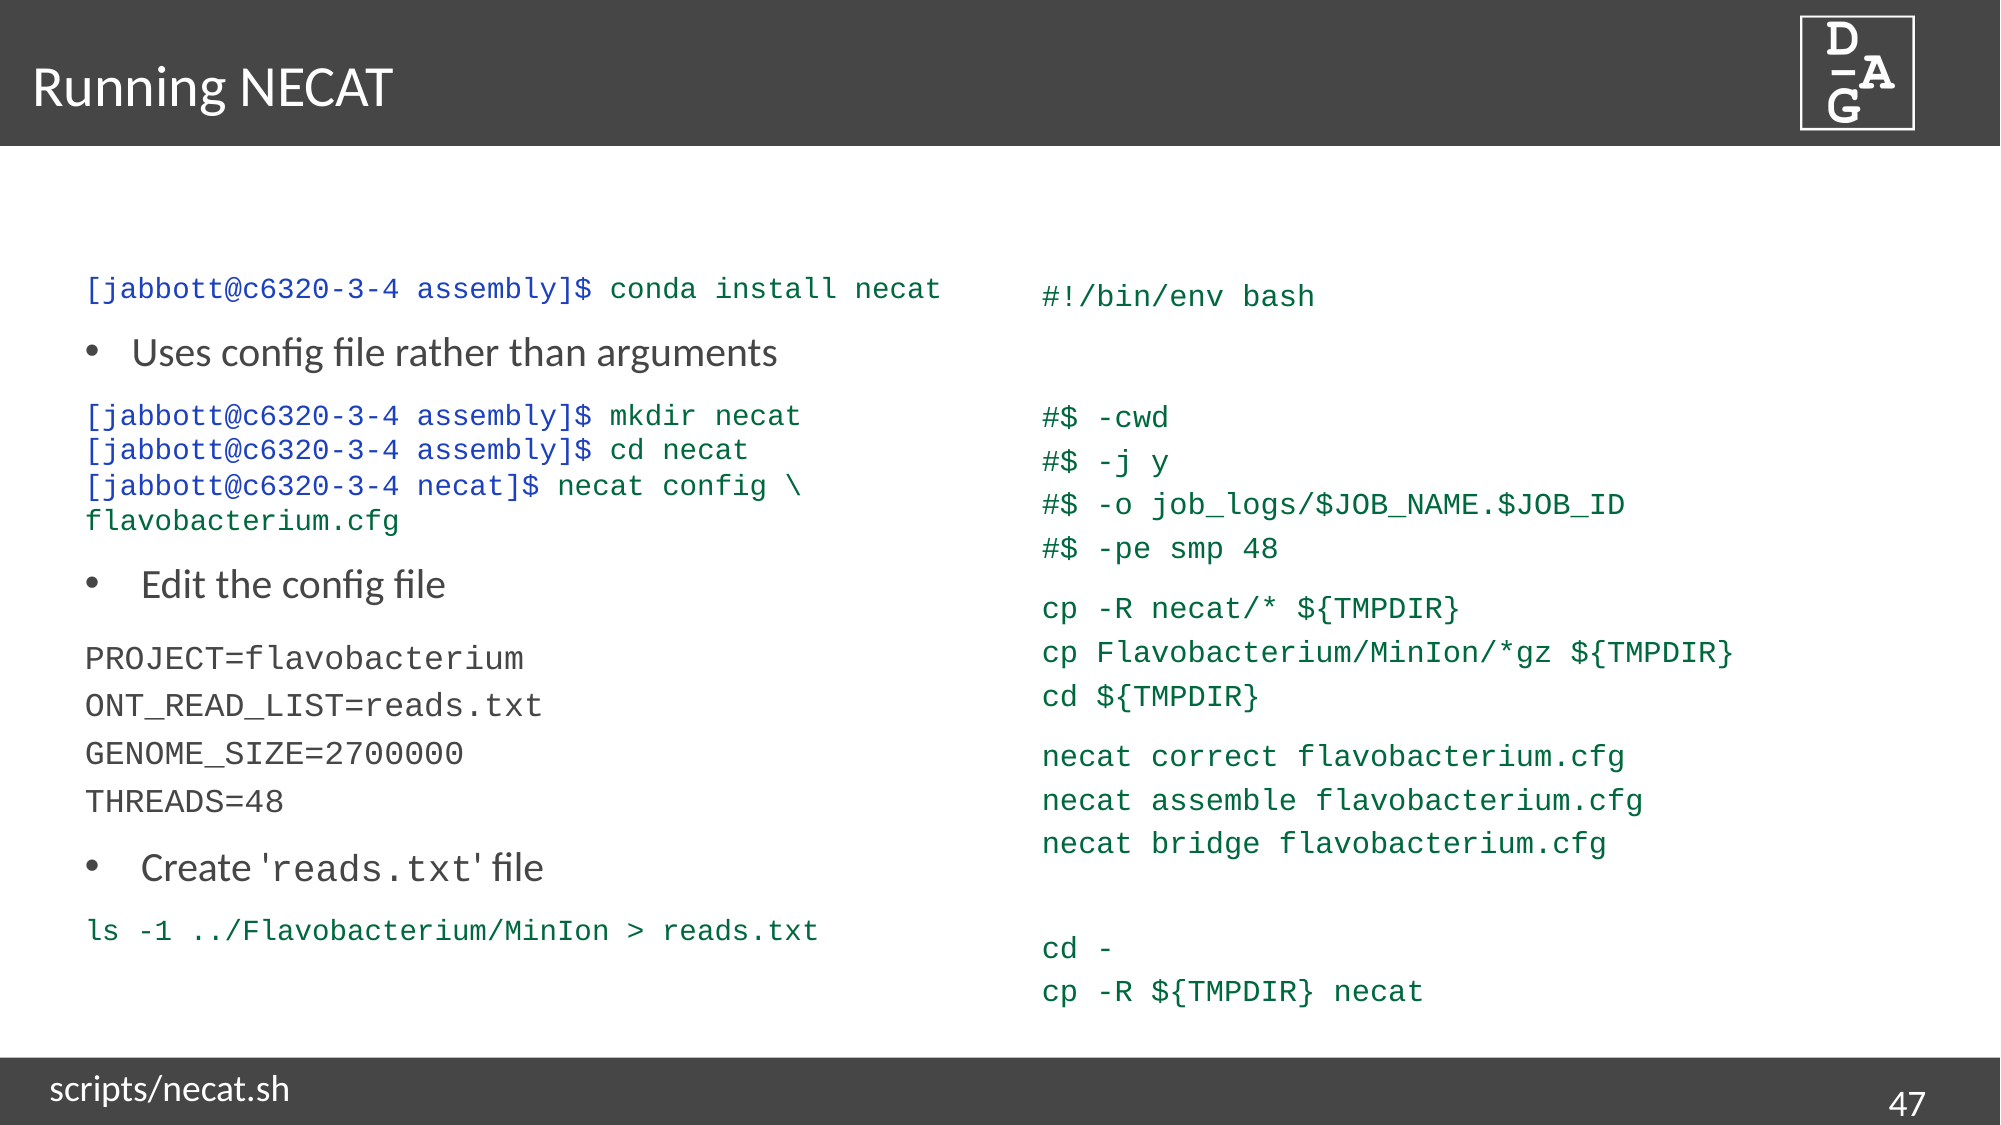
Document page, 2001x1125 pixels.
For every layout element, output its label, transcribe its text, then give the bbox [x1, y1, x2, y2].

list #!/bin/env bash #$ -cwd #$ -j y #$ -o job_logs/$JOB_NAME.$JOB_ID #$ -pe smp 48 cp -R necat/* ${TMPDIR} cp Flavobacterium/MinIon/*gz ${TMPDIR} cd ${TMPDIR} necat correct flavobacterium.cfg necat assemble flavobacterium.cfg necat bridge flavobacterium.cfg cd - cp -R ${TMPDIR} necat [1041, 261, 1916, 1018]
list [jabbott@c6320-3-4 assembly]$ conda install necat Uses config file rather than arguments [jabbott@c6320-3-4 assembly]$ mkdir necat [jabbott@c6320-3-4 assembly]$ cd necat [jabbott@c6320-3-4 necat]$ necat config \ flavobacterium.cfg Edit the config file PROJECT=flavobacterium ONT_READ_LIST=reads.txt GENOME_SIZE=2700000 THREADS=48 Create 'reads.txt' file ls -1 ../Flavobacterium/MinIon > reads.txt [84, 261, 959, 1018]
slide_number 47 [1873, 1071, 1980, 1109]
text_box scripts/necat.sh [34, 1056, 313, 1113]
title Running NECAT [32, 34, 1760, 147]
picture [1800, 15, 1916, 131]
